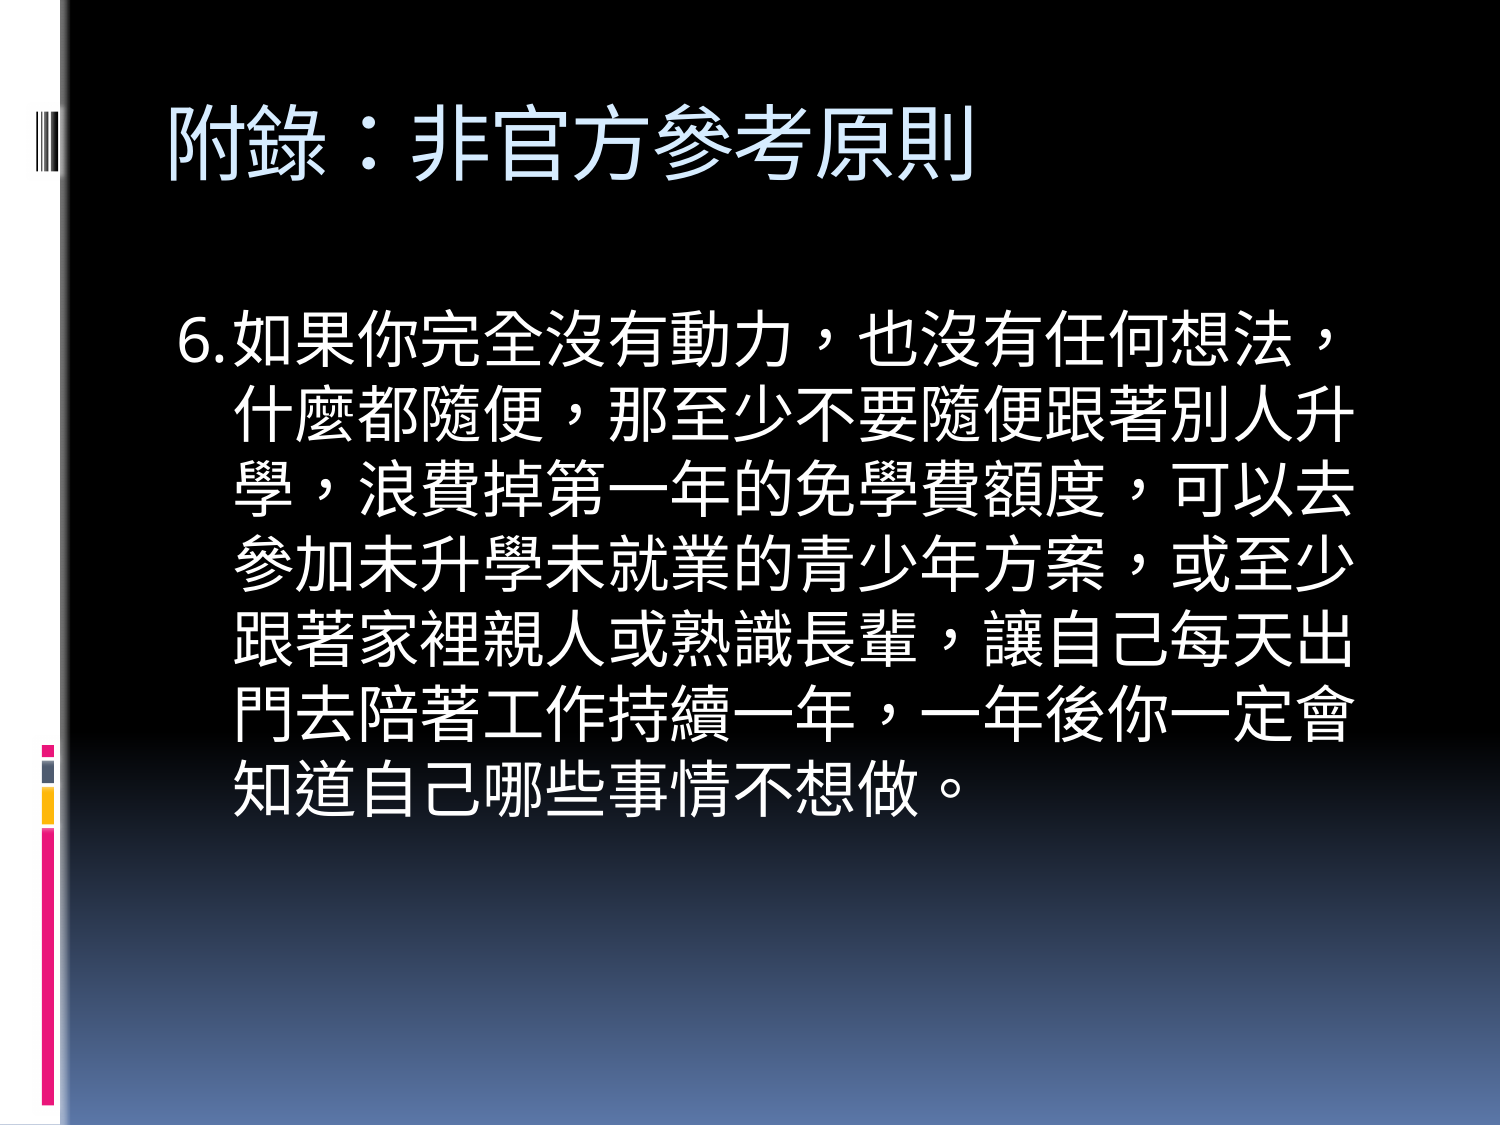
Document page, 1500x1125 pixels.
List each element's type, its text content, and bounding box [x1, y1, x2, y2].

list 6. 如果你完全沒有動力，也沒有任何想法，什麼都隨便，那至少不要隨便跟著別人升學，浪費掉第一年的免學費額度，可以去參加未升學未就業的青少年方案，或至少跟著家裡親人或熟識長輩，讓自己每天出門去陪著工作持續一年，一年後你一定會知道自己哪些事情不想做。 [150, 292, 1425, 1043]
title 附錄：非官方參考原則 [150, 83, 1425, 234]
